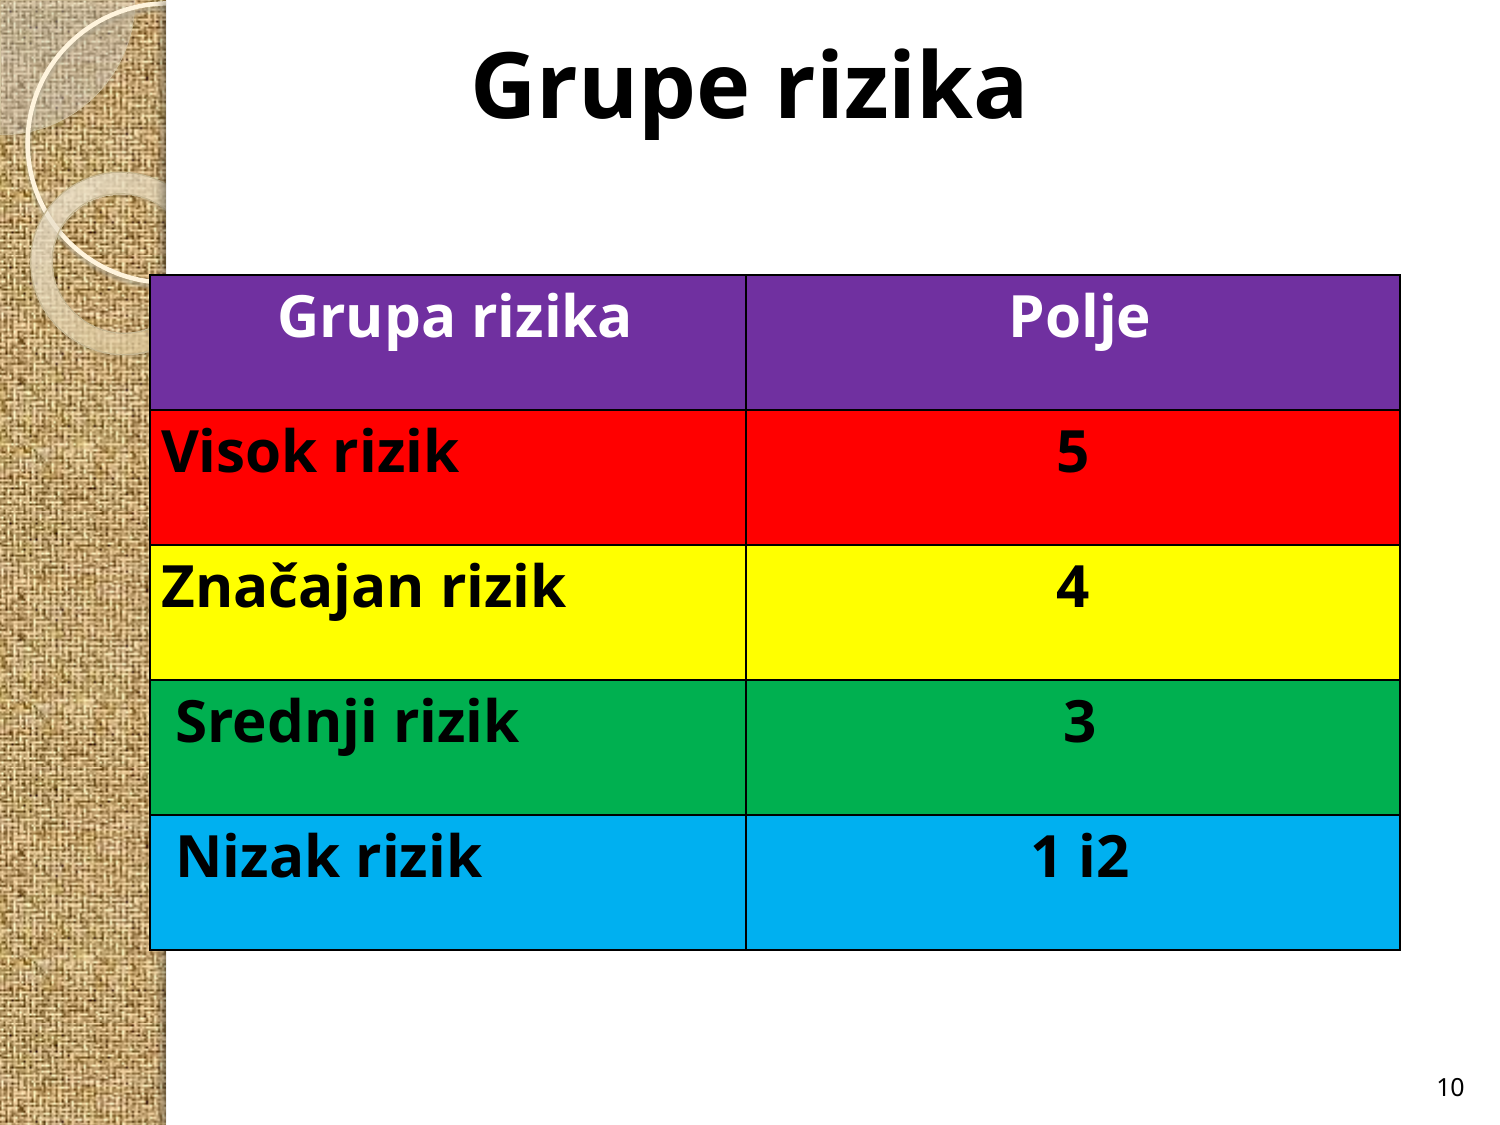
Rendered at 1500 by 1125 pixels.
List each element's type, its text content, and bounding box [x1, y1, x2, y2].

picture [62, 195, 160, 279]
slide_number 10 [1413, 1034, 1488, 1113]
table_cell 3 [747, 681, 1399, 814]
table_header Polje [747, 276, 1399, 409]
table_cell Srednji rizik [151, 681, 745, 814]
table_cell Visok rizik [151, 411, 745, 544]
table_cell Nizak rizik [151, 816, 745, 949]
table_header Grupa rizika [151, 276, 745, 409]
table_cell 1 i2 [747, 816, 1399, 949]
picture [0, 163, 166, 1125]
text_box Grupe rizika [0, 0, 1500, 163]
table_cell 4 [747, 546, 1399, 679]
picture [53, 241, 149, 332]
table_cell 5 [747, 411, 1399, 544]
table_cell Značajan rizik [151, 546, 745, 679]
picture [34, 163, 160, 207]
